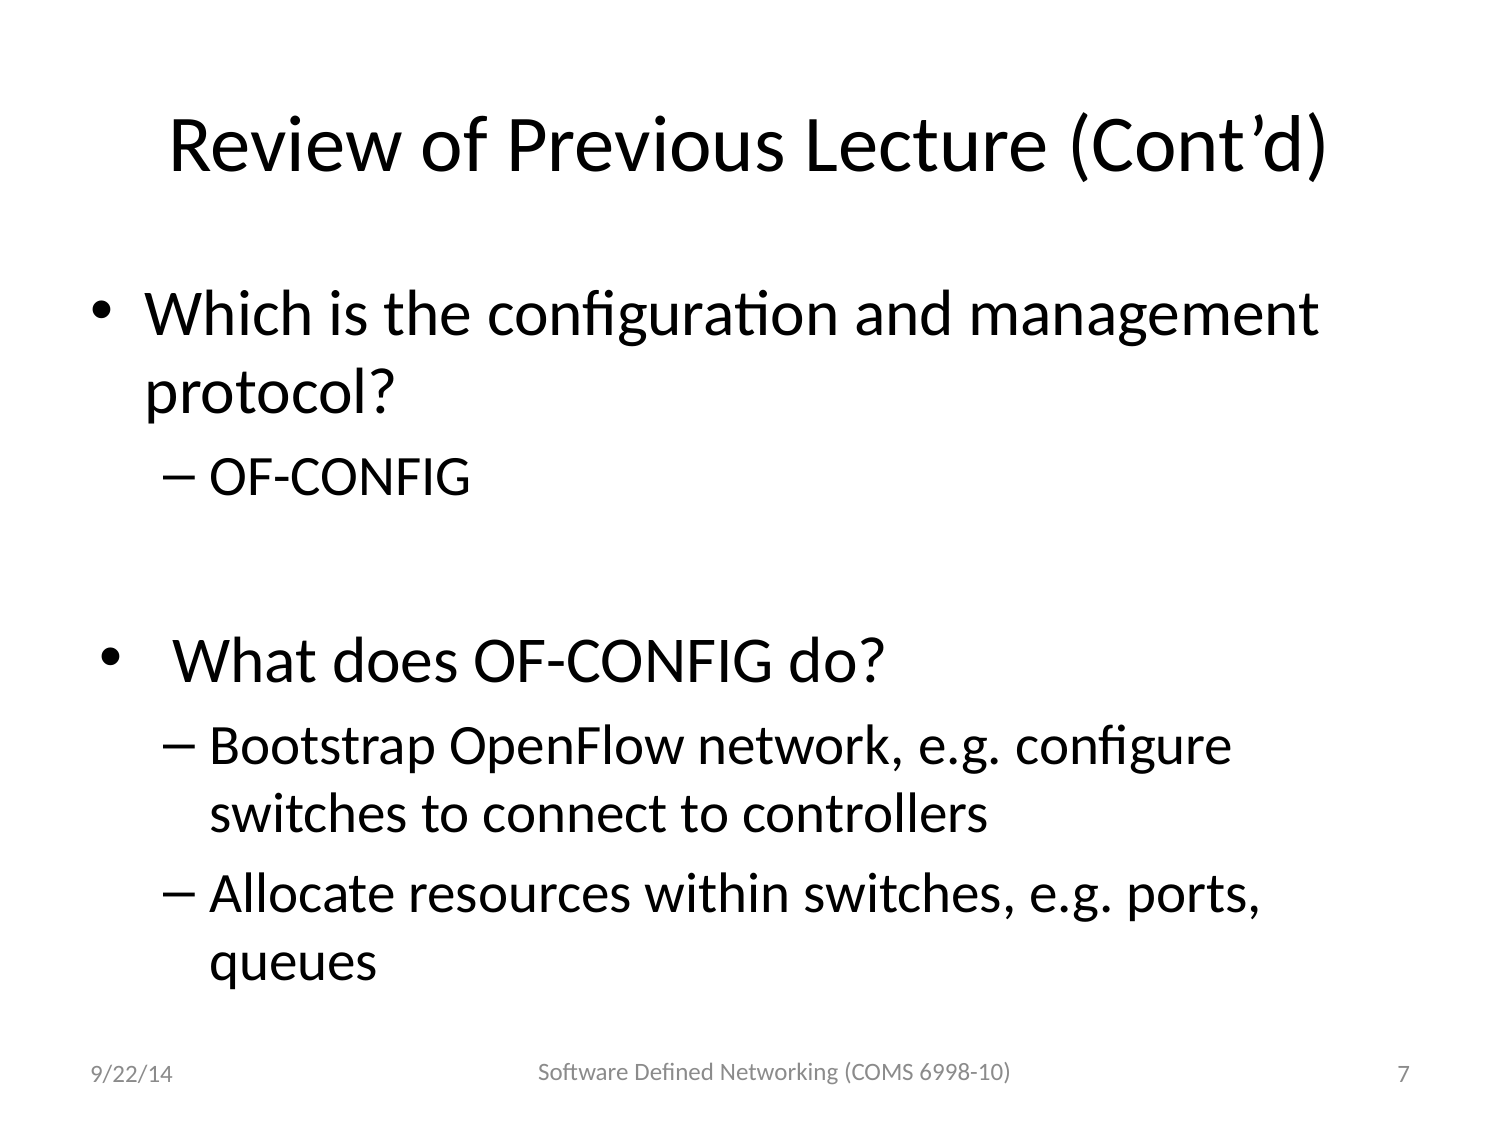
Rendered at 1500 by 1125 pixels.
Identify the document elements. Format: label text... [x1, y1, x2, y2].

footer Software Defined Networking (COMS 6998-10) [512, 1037, 1038, 1103]
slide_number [75, 1042, 425, 1103]
title Review of Previous Lecture (Cont’d) [75, 45, 1425, 233]
slide_number 7 [1074, 1042, 1425, 1103]
list Which is the configuration and management protocol? OF-CONFIG What does OF-CONFIG do? Bootstrap OpenFlow network, e.g. configure switches to connect to controllers Allocate resources within switches, e.g. ports, queues [75, 262, 1425, 1005]
